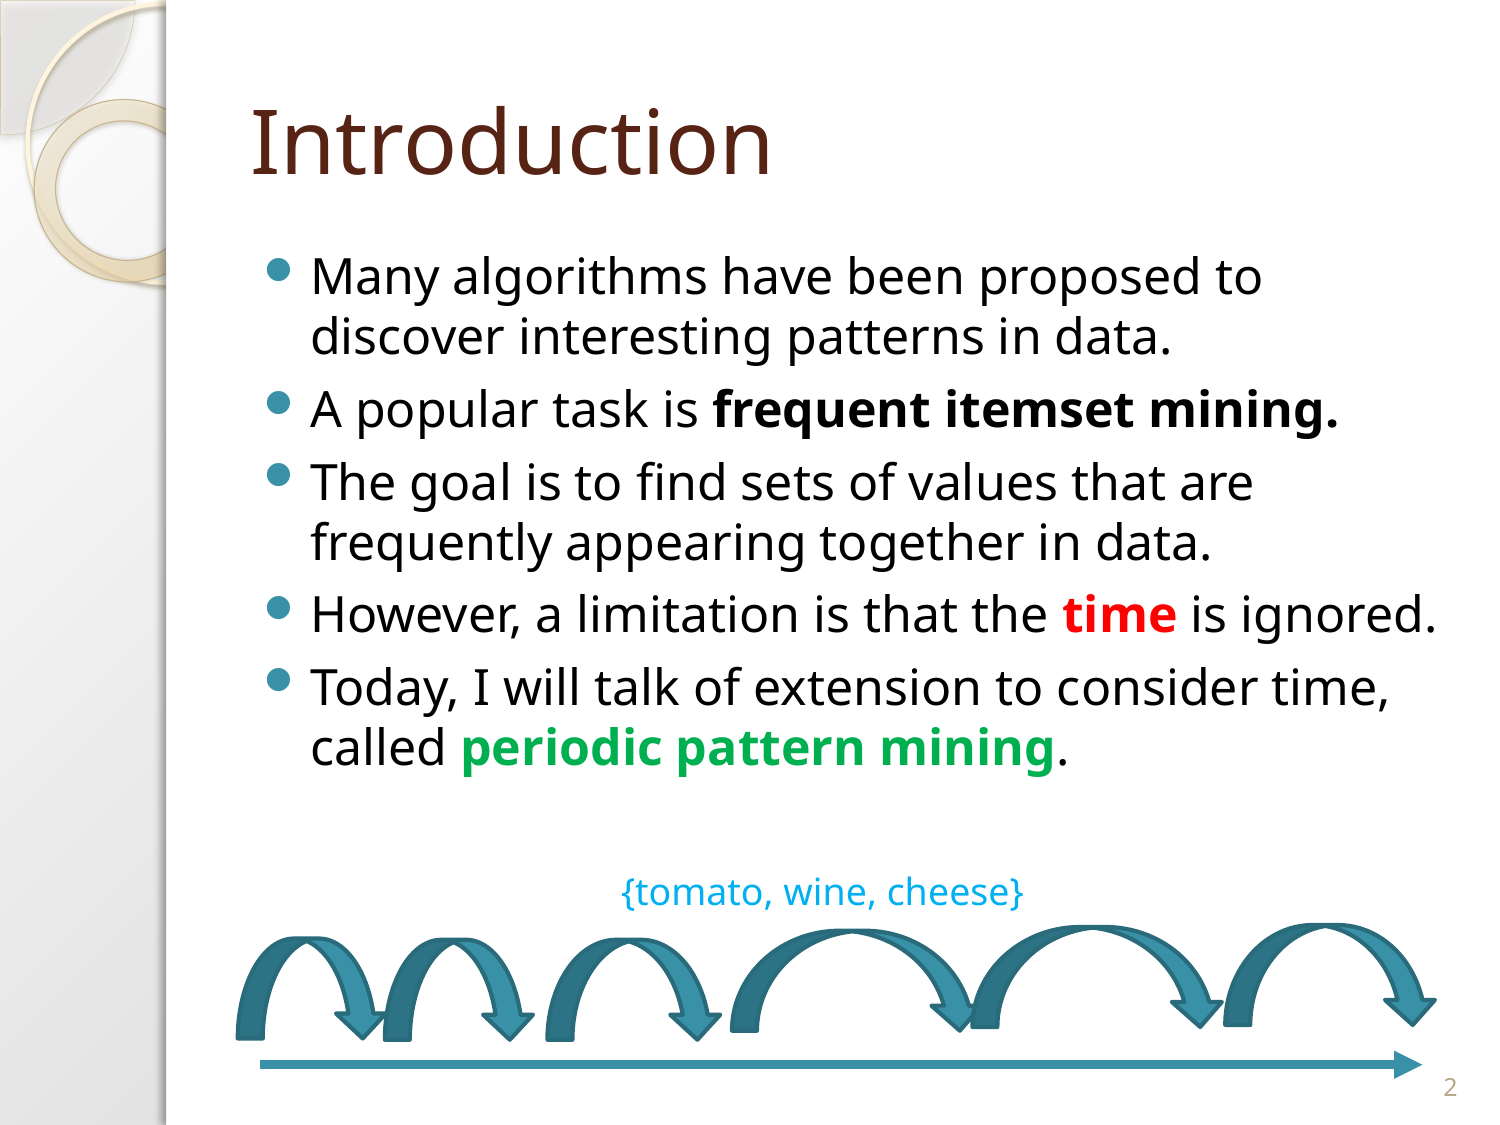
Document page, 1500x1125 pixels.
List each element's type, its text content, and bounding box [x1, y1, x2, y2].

text_box [729, 928, 973, 1033]
slide_number 2 [1413, 1034, 1488, 1113]
title Introduction [235, 45, 1466, 233]
text_box [235, 936, 388, 1041]
text_box [545, 937, 723, 1042]
text_box [1223, 922, 1437, 1028]
list Many algorithms have been proposed to discover interesting patterns in data. A popular task is frequent itemset mining. The goal is to find sets of values that are frequently appearing together in data. However, a limitation is that the time is ignored. Today, I will talk of extension to consider time, called periodic pattern mining. [235, 237, 1466, 1025]
text_box [970, 924, 1224, 1030]
text_box {tomato, wine, cheese} [606, 860, 1049, 920]
text_box [382, 937, 535, 1042]
